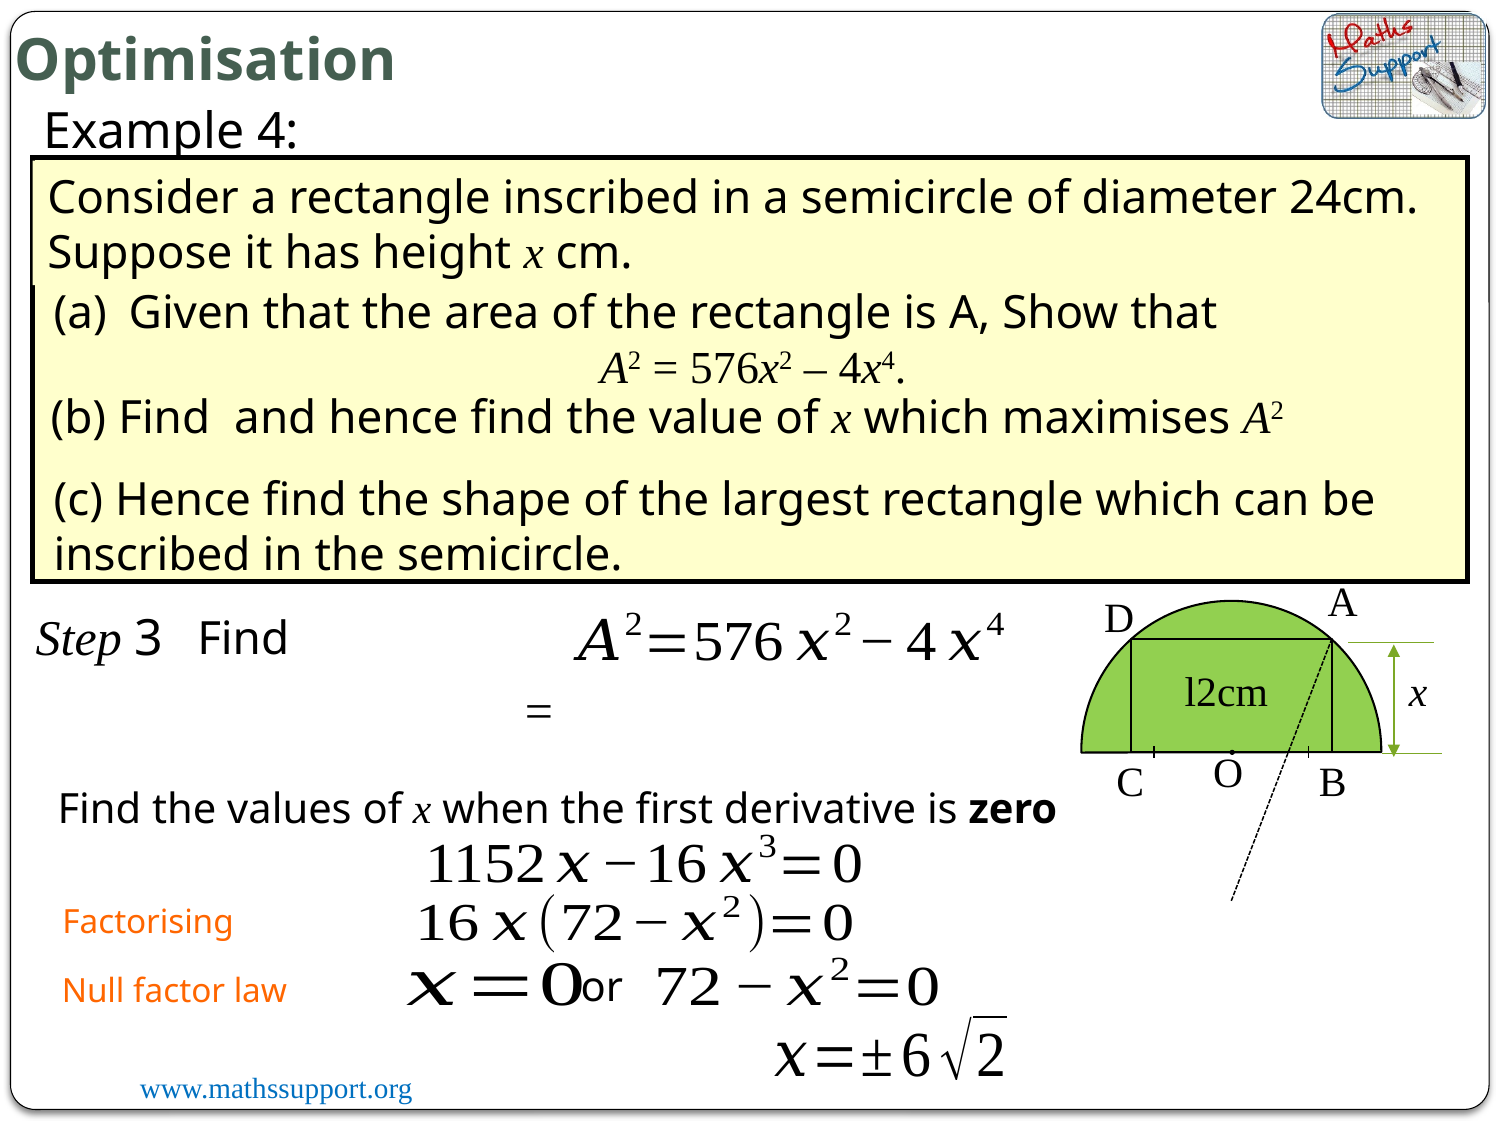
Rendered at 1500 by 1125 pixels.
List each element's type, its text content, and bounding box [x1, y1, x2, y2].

text_box B [1304, 747, 1362, 812]
text_box C [1101, 747, 1160, 812]
text_box [1130, 638, 1228, 753]
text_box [32, 157, 1468, 583]
text_box [130, 1074, 414, 1113]
text_box Factorising [47, 893, 363, 948]
text_box [1150, 599, 1331, 638]
text_box Example 4: [28, 91, 903, 158]
text_box Null factor law [47, 961, 363, 1017]
text_box or [565, 951, 639, 1017]
text_box x [1399, 657, 1443, 723]
title Optimisation [0, 7, 1275, 108]
text_box [1336, 641, 1383, 754]
text_box O [1198, 738, 1259, 804]
text_box [1080, 649, 1130, 754]
text_box A [1312, 591, 1373, 633]
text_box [1231, 638, 1333, 753]
text_box D [1089, 591, 1150, 649]
text_box Step 3 [20, 598, 178, 673]
text_box [1319, 6, 1484, 120]
text_box Find the values of x when the first derivative is zero [42, 774, 1101, 840]
